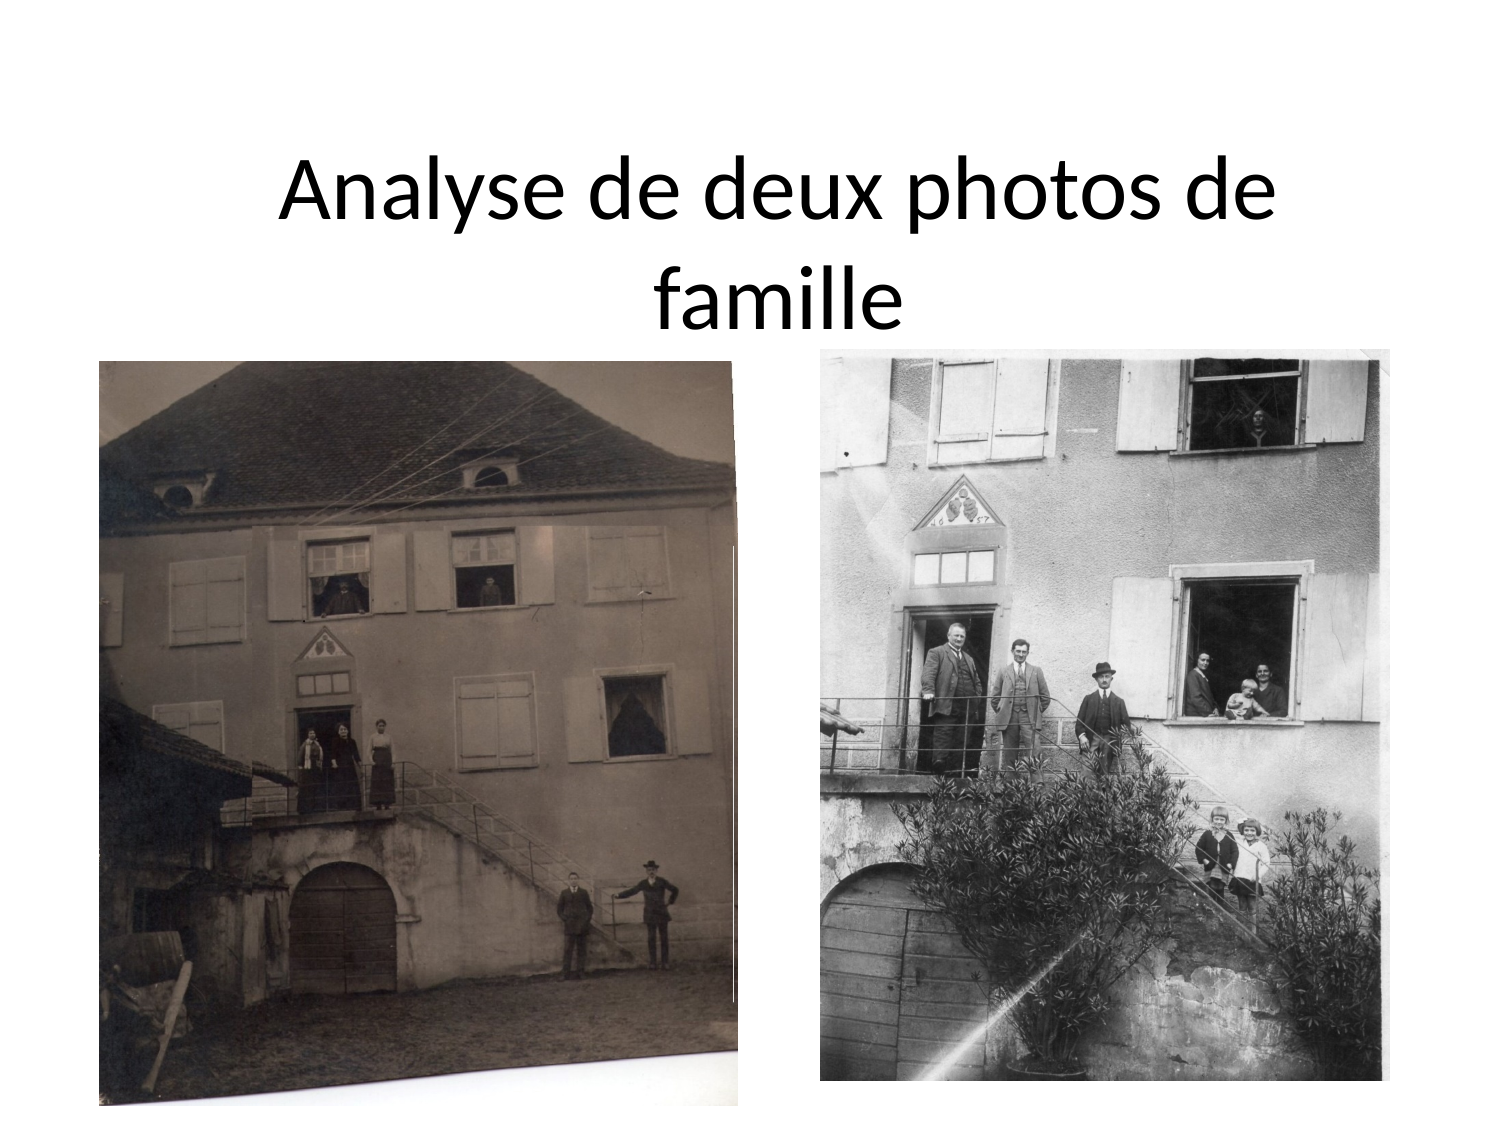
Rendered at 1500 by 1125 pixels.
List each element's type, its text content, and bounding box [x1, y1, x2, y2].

title Analyse de deux photos de famille [171, 66, 1388, 409]
picture [99, 361, 738, 1106]
picture [820, 349, 1390, 1081]
